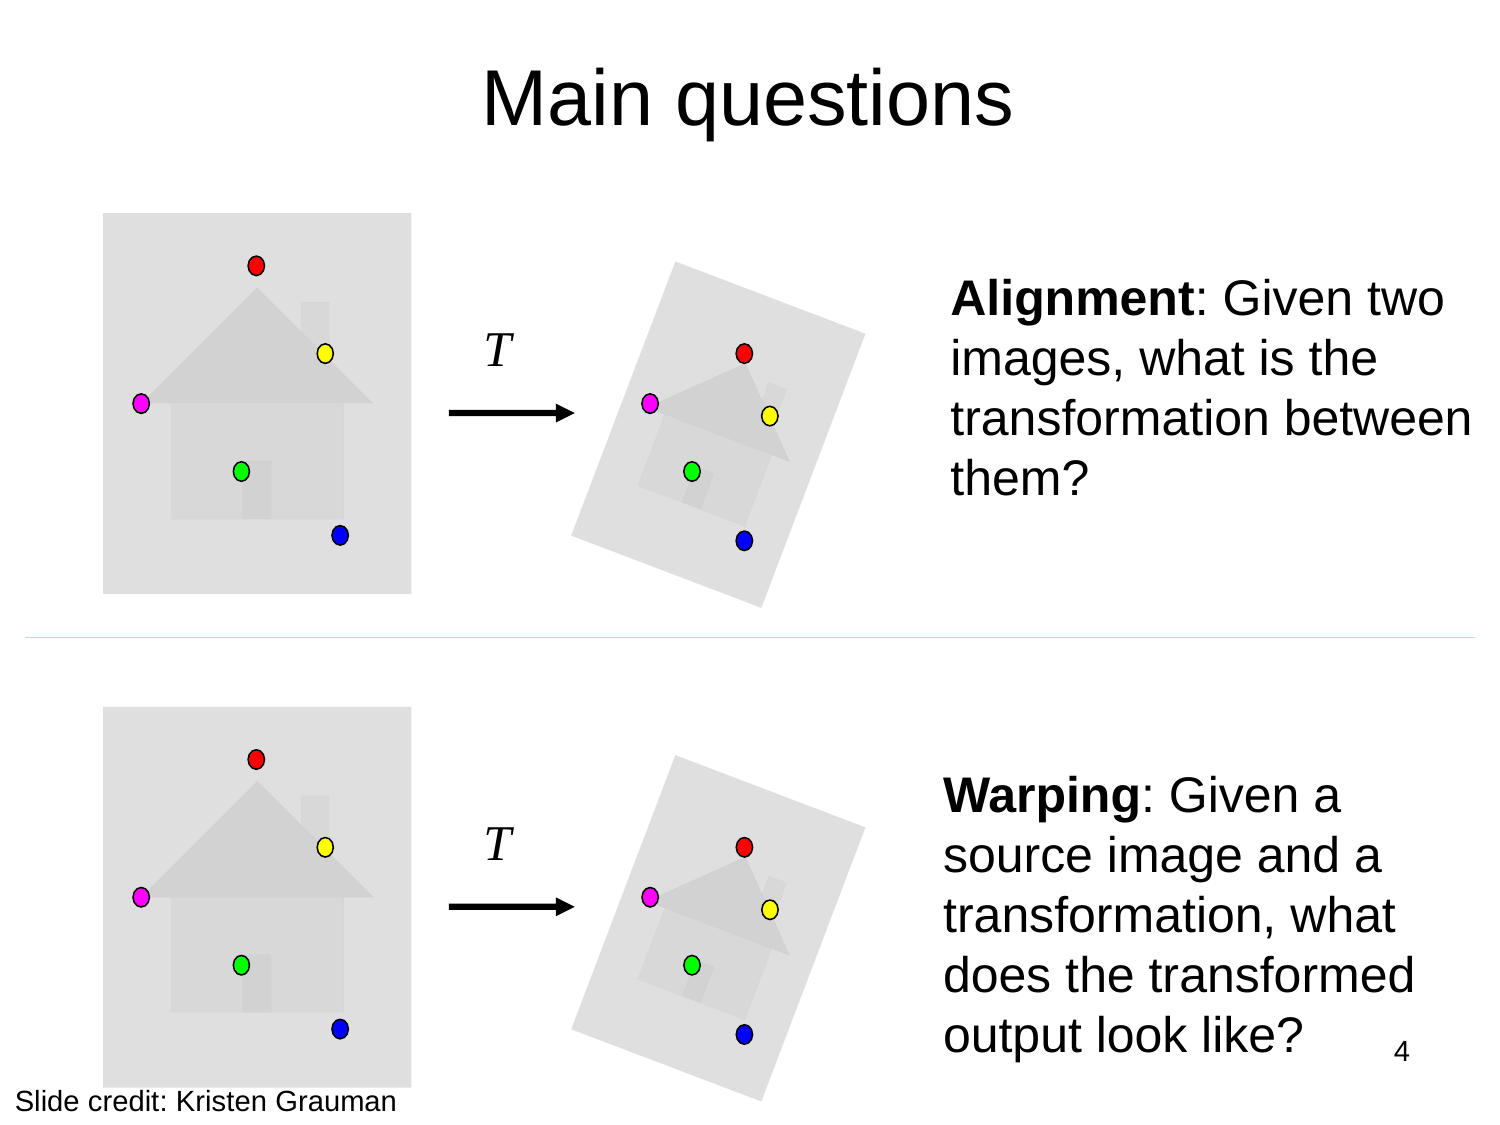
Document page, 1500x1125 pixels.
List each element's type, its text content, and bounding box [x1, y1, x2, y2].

text_box [736, 343, 753, 364]
text_box [448, 406, 575, 420]
text_box [103, 213, 412, 594]
text_box Warping: Given a source image and a transformation, what does the transformed output look like? [928, 754, 1469, 1070]
title Main questions [72, 0, 1424, 188]
slide_number 4 [1074, 1024, 1426, 1103]
text_box [331, 525, 349, 546]
text_box [736, 531, 753, 551]
text_box [132, 887, 150, 908]
text_box [317, 837, 334, 858]
text_box [233, 955, 250, 976]
text_box [683, 461, 701, 482]
text_box [103, 706, 412, 1074]
text_box [132, 393, 150, 414]
text_box [248, 749, 265, 770]
text_box [448, 900, 575, 913]
text_box [317, 343, 334, 364]
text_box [616, 781, 821, 1076]
text_box [233, 461, 250, 482]
text_box T [468, 802, 527, 878]
text_box Alignment: Given two images, what is the transformation between them? [935, 258, 1500, 514]
text_box [248, 256, 265, 276]
text_box [331, 1019, 349, 1039]
text_box Slide credit: Kristen Grauman [0, 1074, 463, 1125]
text_box [641, 393, 659, 414]
text_box [761, 406, 779, 426]
text_box T [468, 308, 527, 384]
text_box [571, 261, 866, 608]
